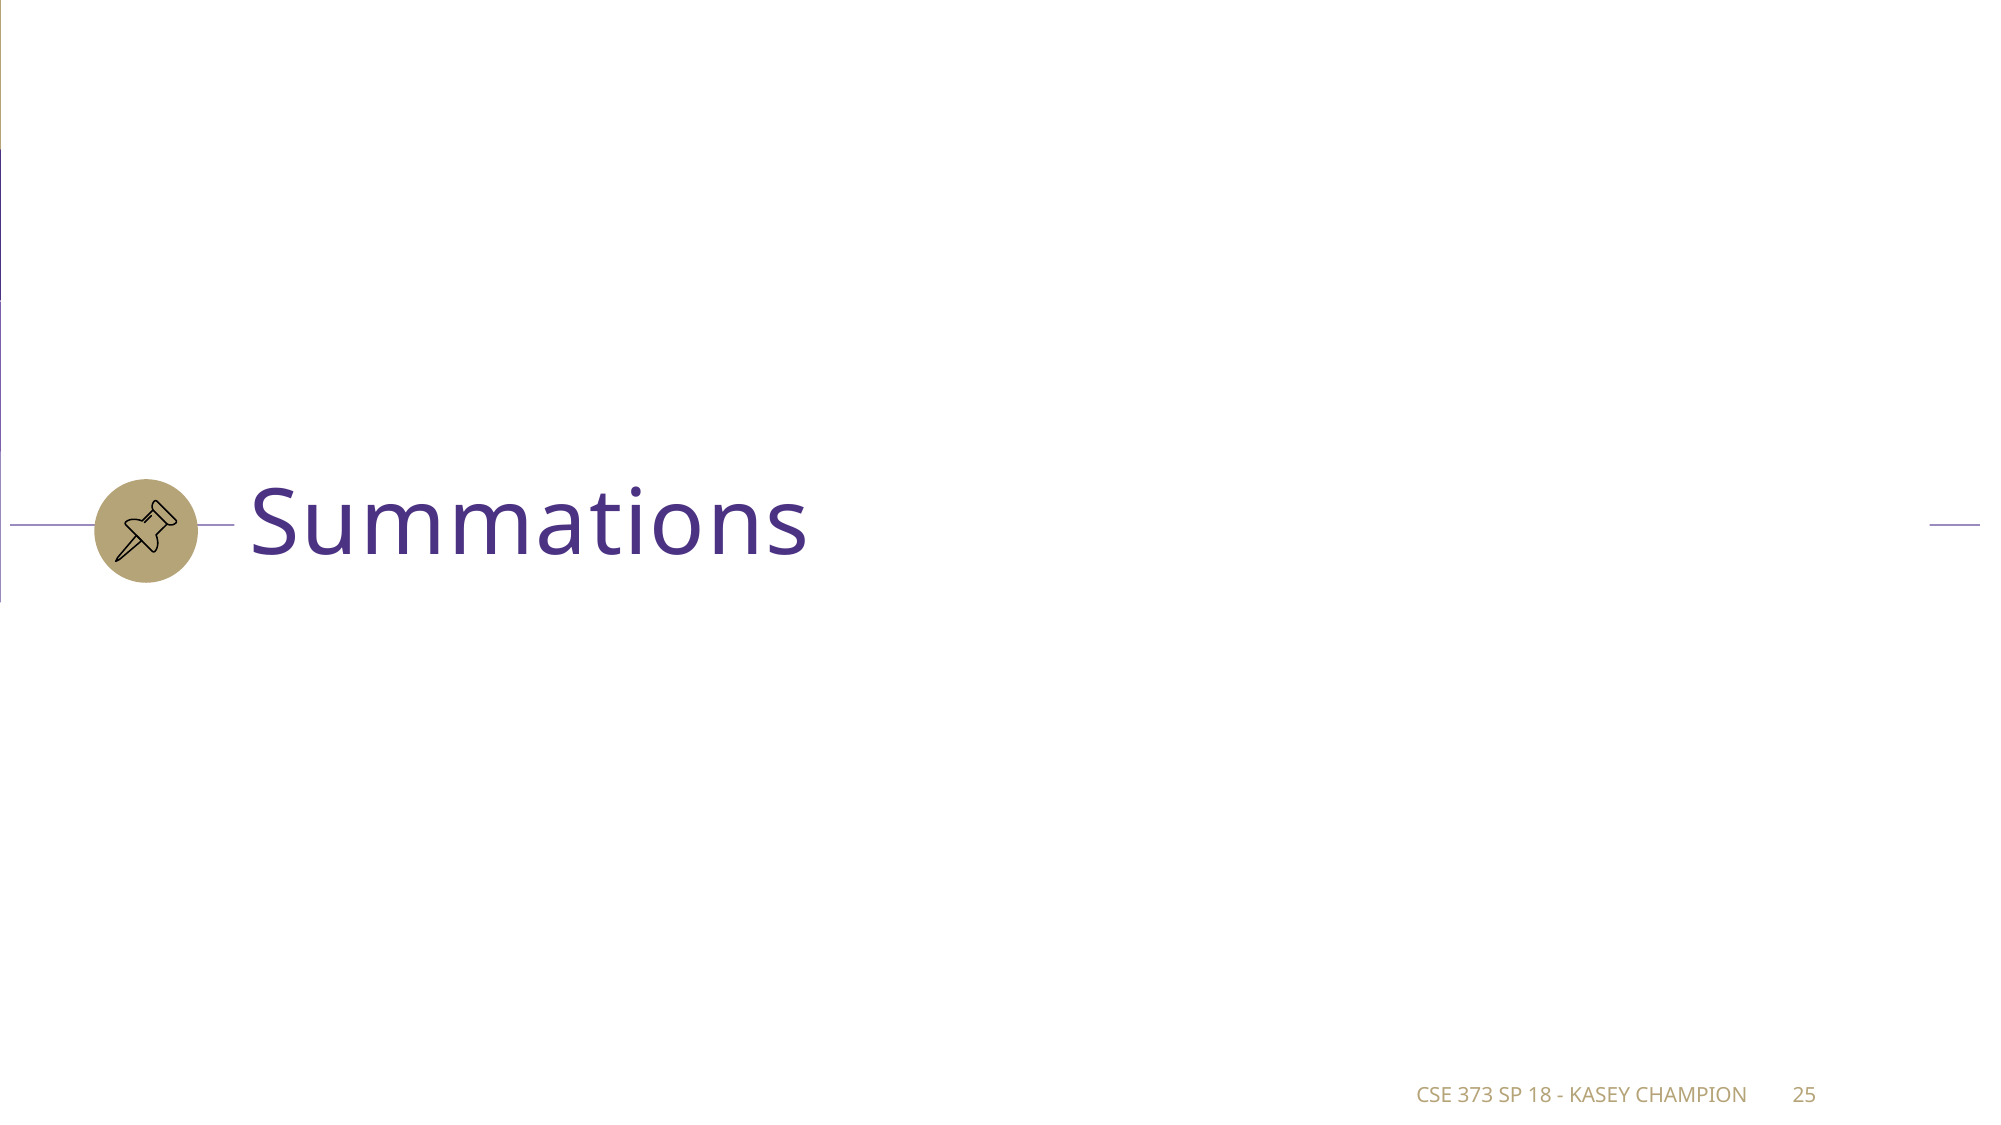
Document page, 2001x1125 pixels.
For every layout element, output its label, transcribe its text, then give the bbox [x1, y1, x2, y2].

slide_number 25 [1777, 1073, 1938, 1119]
footer CSE 373 SP 18 - Kasey Champion [794, 1073, 1763, 1119]
title Summations [234, 444, 1930, 611]
